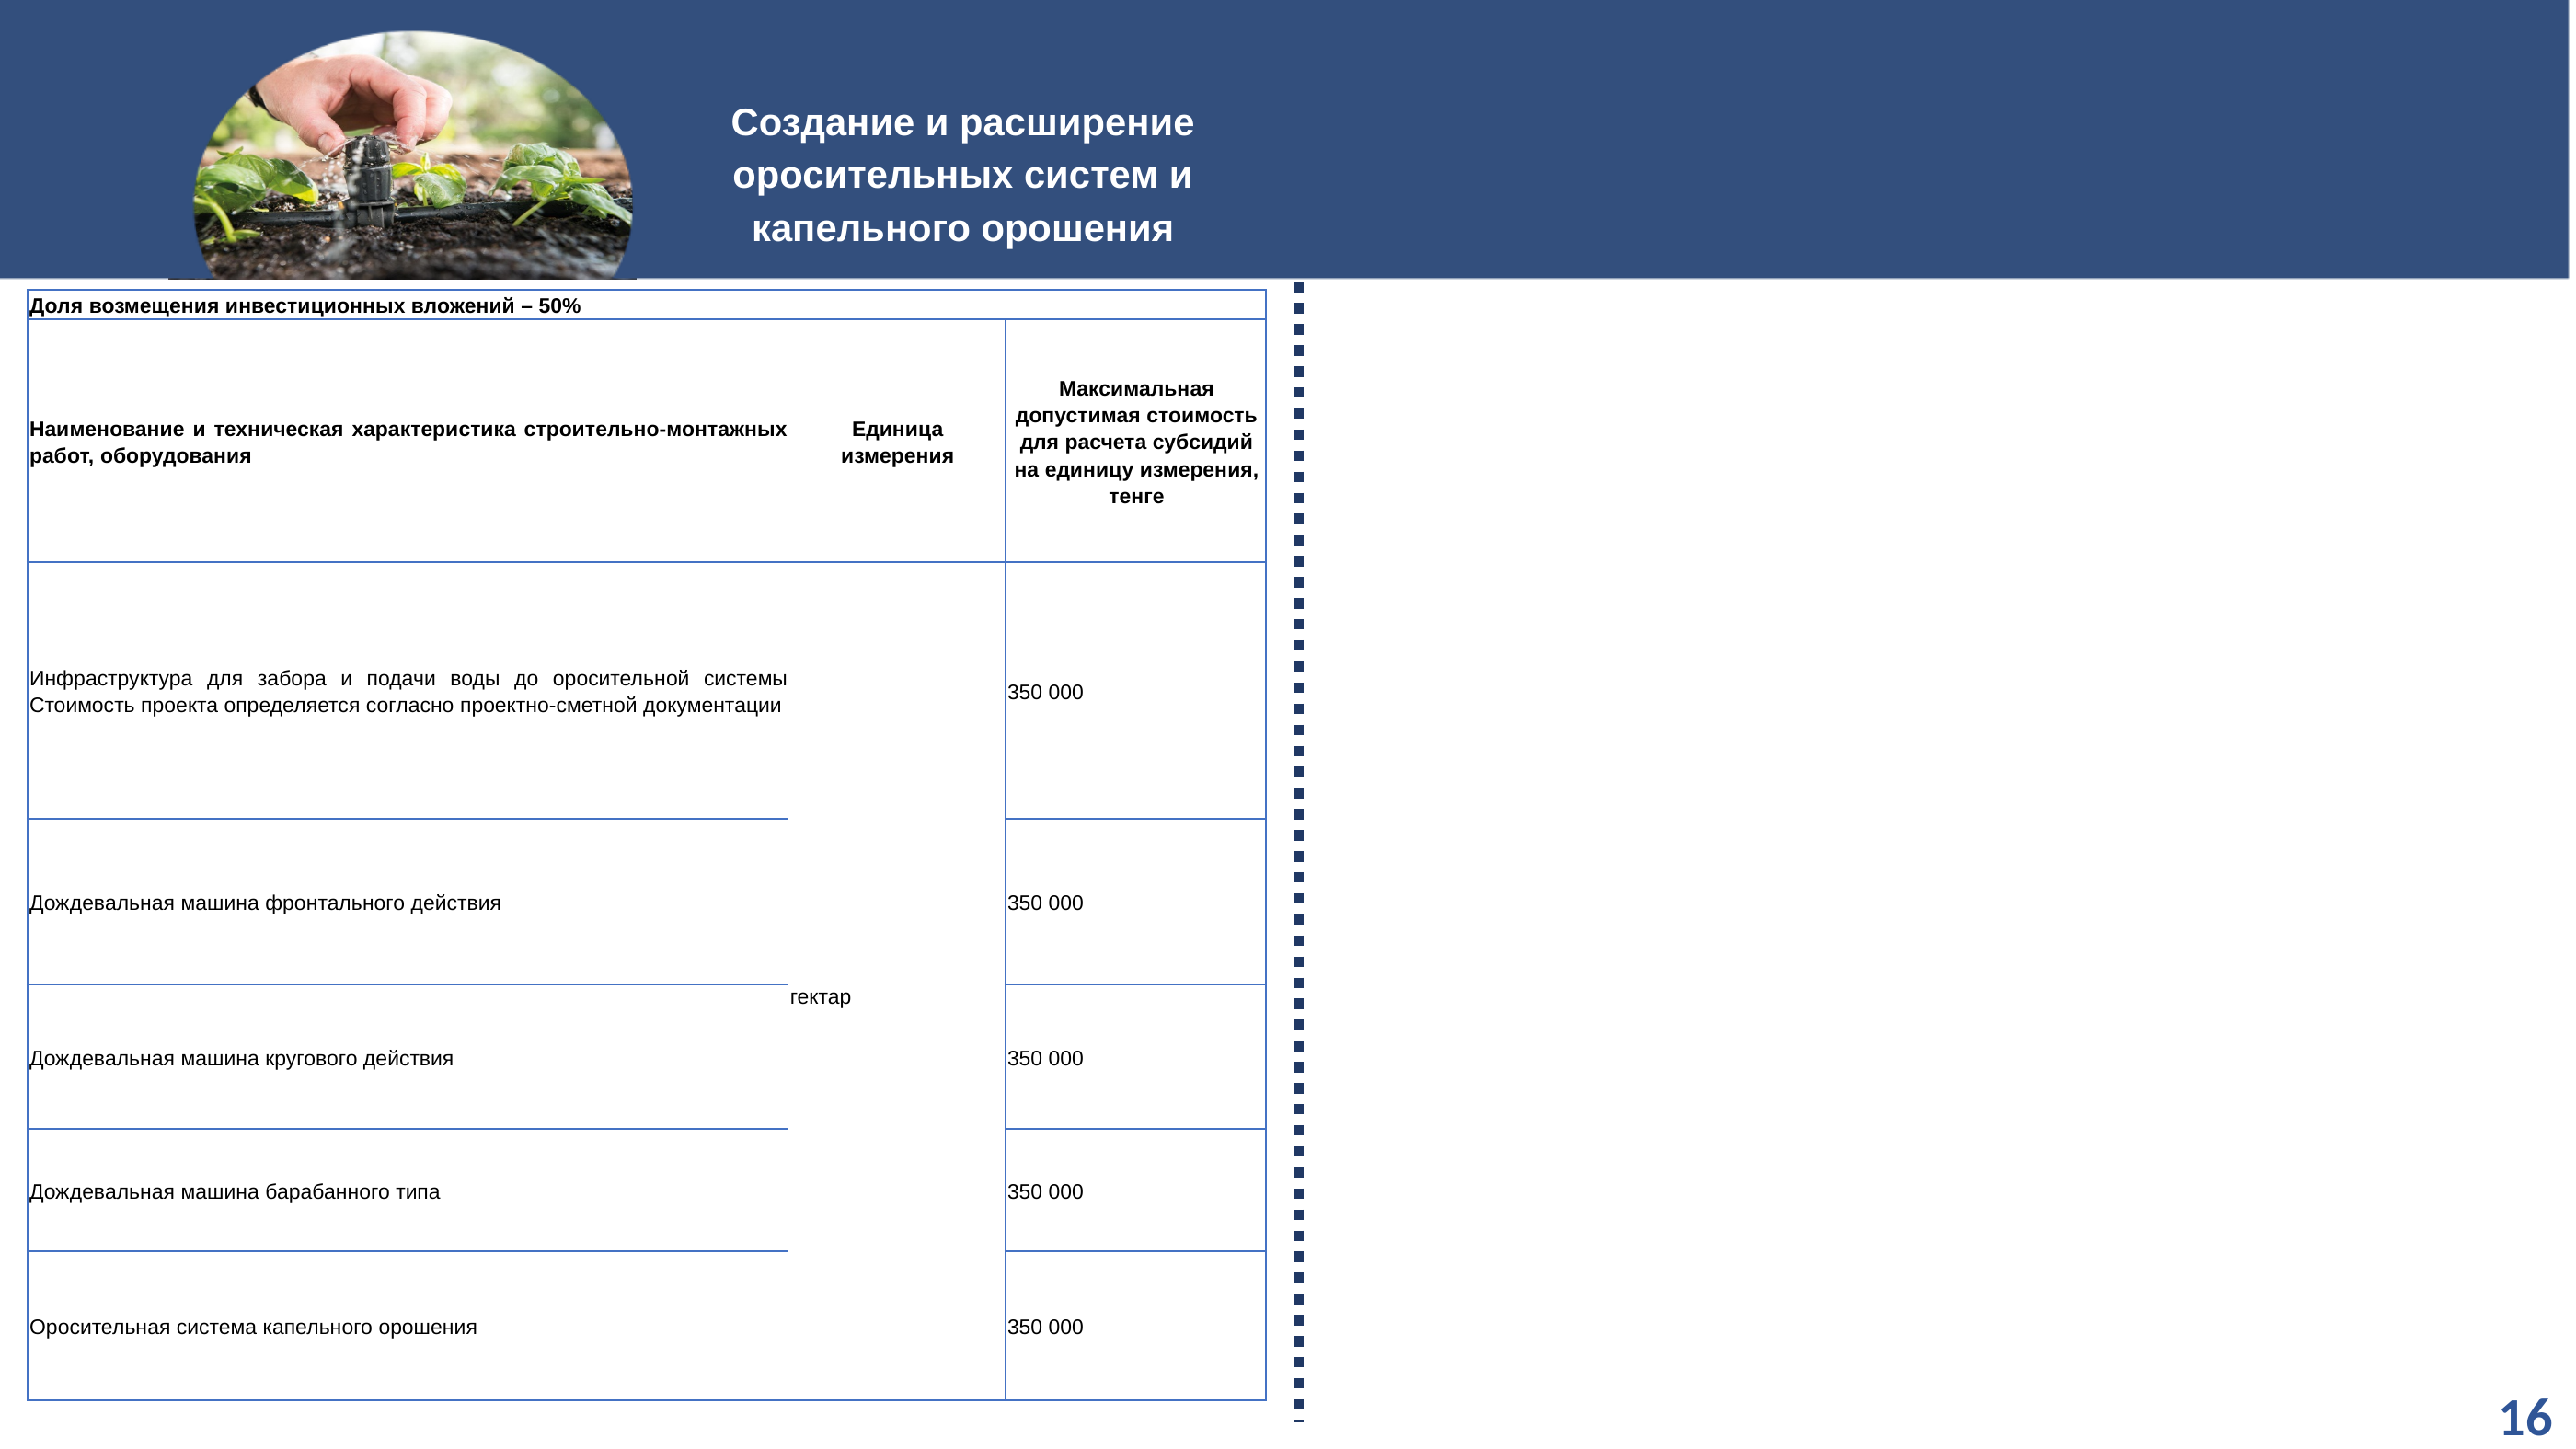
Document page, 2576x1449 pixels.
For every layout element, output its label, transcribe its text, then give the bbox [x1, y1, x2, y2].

table_cell 350 000 [1006, 820, 1265, 984]
table_cell Наименование и техническая характеристика строительно-монтажных работ, оборудования [29, 320, 788, 561]
table_cell Инфраструктура для забора и подачи воды до оросительной системы Стоимость проекта определяется согласно проектно-сметной документации [29, 563, 788, 818]
picture [0, 0, 2570, 280]
table_cell гектар [788, 563, 1005, 1399]
table_cell Дождевальная машина фронтального действия [29, 820, 788, 984]
table_header Доля возмещения инвестиционных вложений – 50% [29, 291, 1265, 318]
table_cell 350 000 [1006, 985, 1265, 1128]
table_cell Единица измерения [788, 320, 1005, 561]
table_cell Дождевальная машина кругового действия [29, 985, 788, 1128]
table_cell 350 000 [1006, 1130, 1265, 1250]
table_cell 350 000 [1006, 563, 1265, 818]
table_cell Дождевальная машина барабанного типа [29, 1130, 788, 1250]
table_cell 350 000 [1006, 1252, 1265, 1399]
text_box 16 [2483, 1375, 2567, 1449]
table_cell Оросительная система капельного орошения [29, 1252, 788, 1399]
table_cell Максимальная допустимая стоимость для расчета субсидий на единицу измерения, тенге [1006, 320, 1265, 561]
